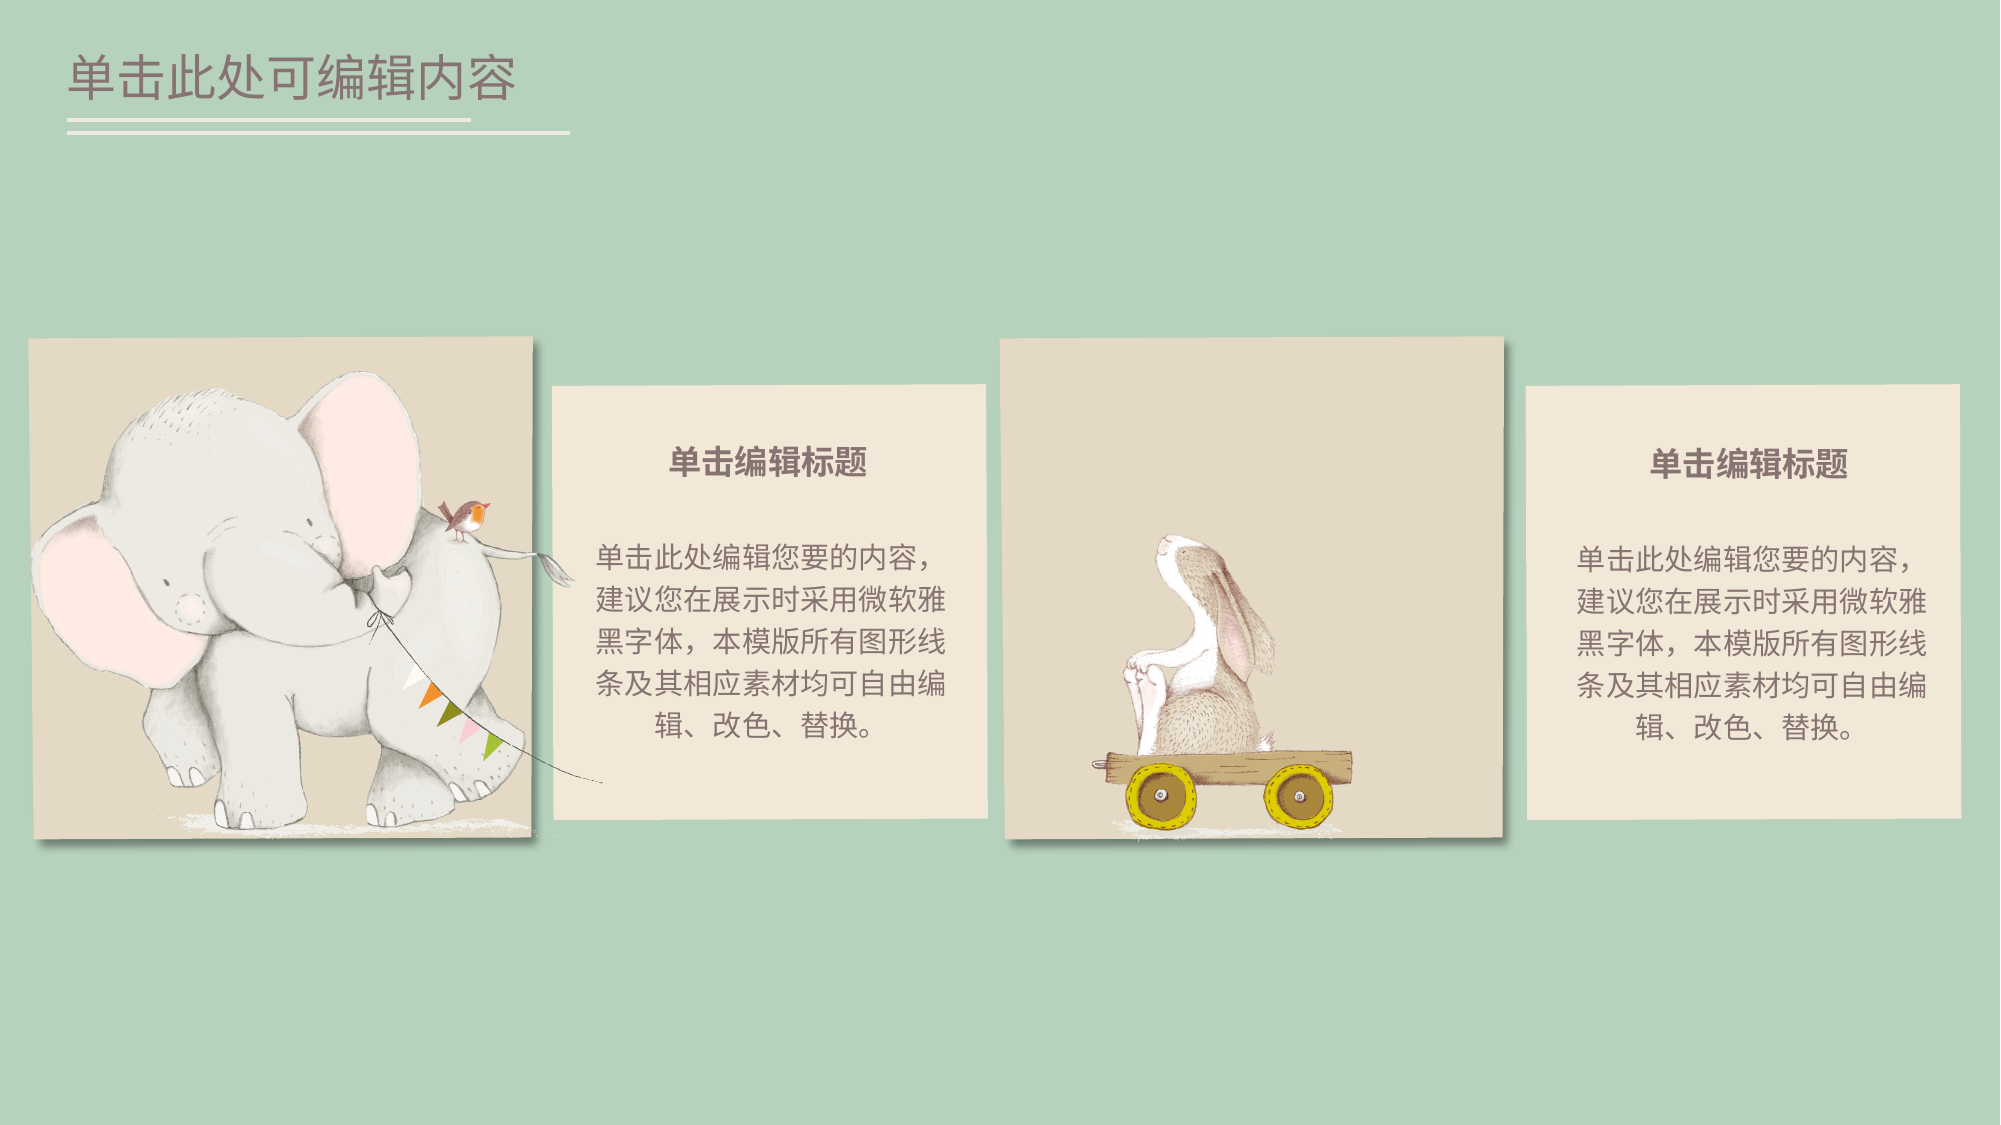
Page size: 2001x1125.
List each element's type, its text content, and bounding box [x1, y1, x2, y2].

picture [29, 371, 604, 847]
text_box [604, 384, 988, 820]
text_box 单击此处编辑您要的内容，建议您在展示时采用微软雅黑字体，本模版所有图形线条及其相应素材均可自由编辑、改色、替换。 [604, 532, 949, 743]
text_box [28, 336, 533, 406]
text_box [999, 336, 1505, 840]
picture [1092, 534, 1370, 847]
text_box 单击编辑标题 [668, 441, 880, 482]
text_box 单击编辑标题 [1649, 443, 1862, 484]
text_box [1525, 384, 1962, 821]
text_box 单击此处编辑您要的内容，建议您在展示时采用微软雅黑字体，本模版所有图形线条及其相应素材均可自由编辑、改色、替换。 [1575, 534, 1930, 744]
text_box 单击此处可编辑内容 [66, 46, 525, 107]
